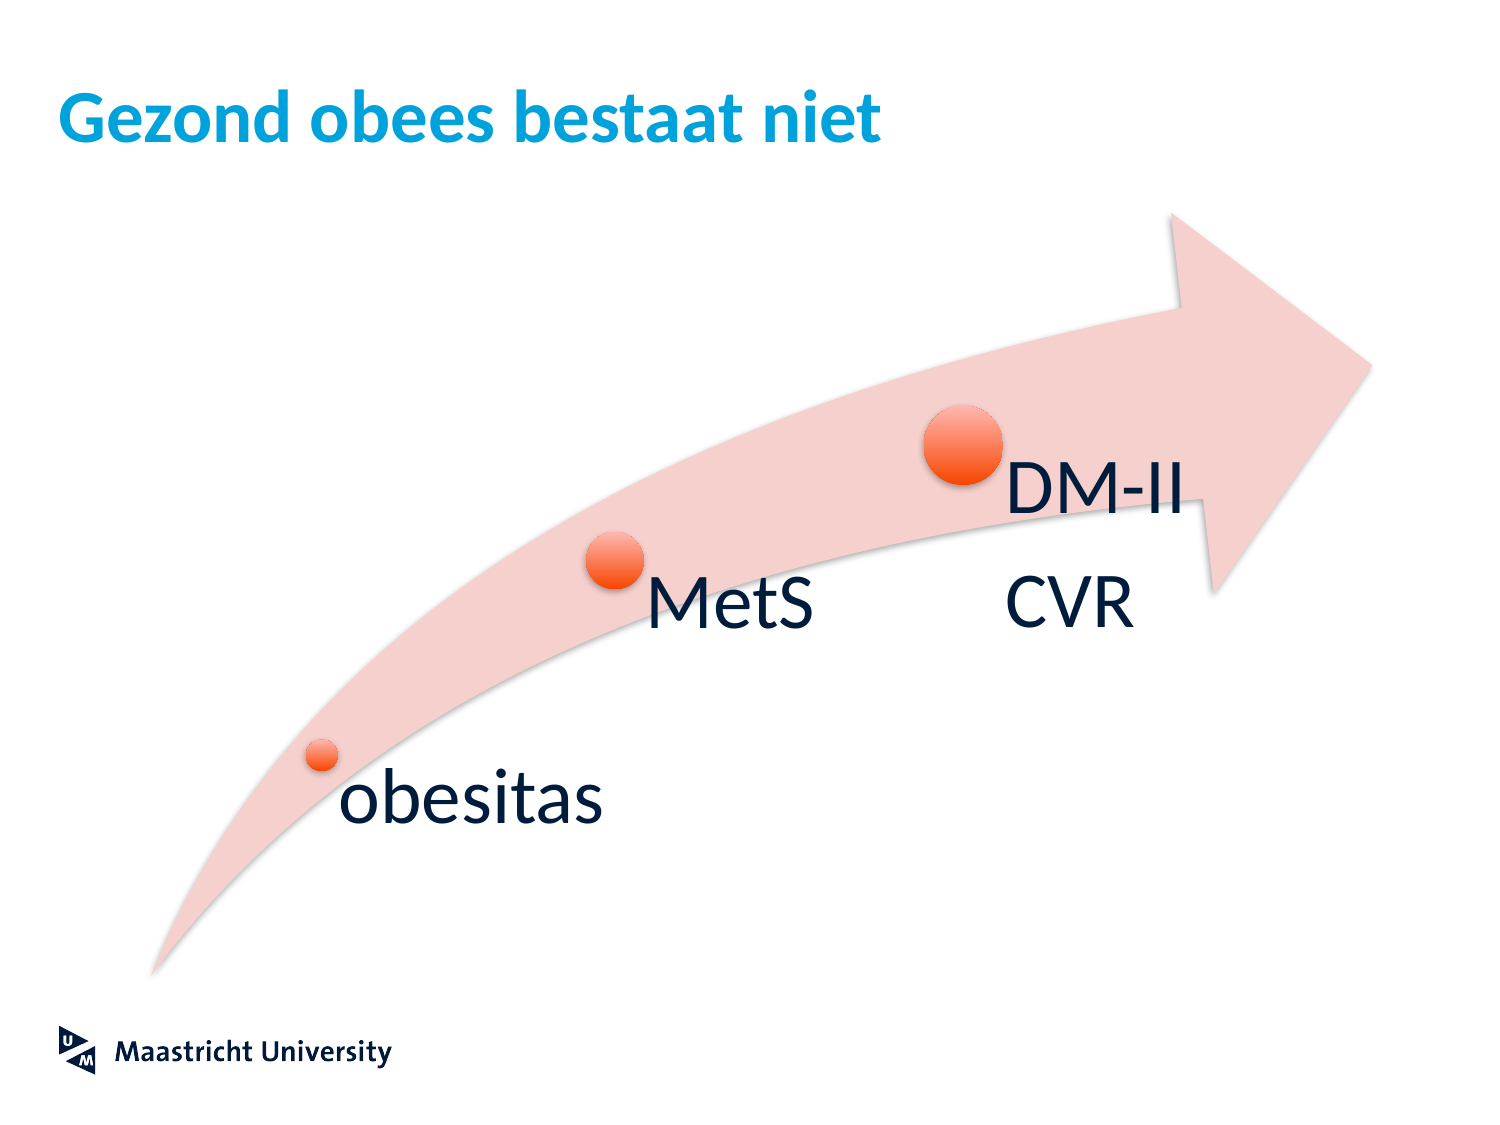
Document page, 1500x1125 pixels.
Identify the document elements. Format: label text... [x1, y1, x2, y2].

title Gezond obees bestaat niet [59, 67, 1425, 192]
picture [59, 1012, 405, 1096]
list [58, 212, 1465, 977]
